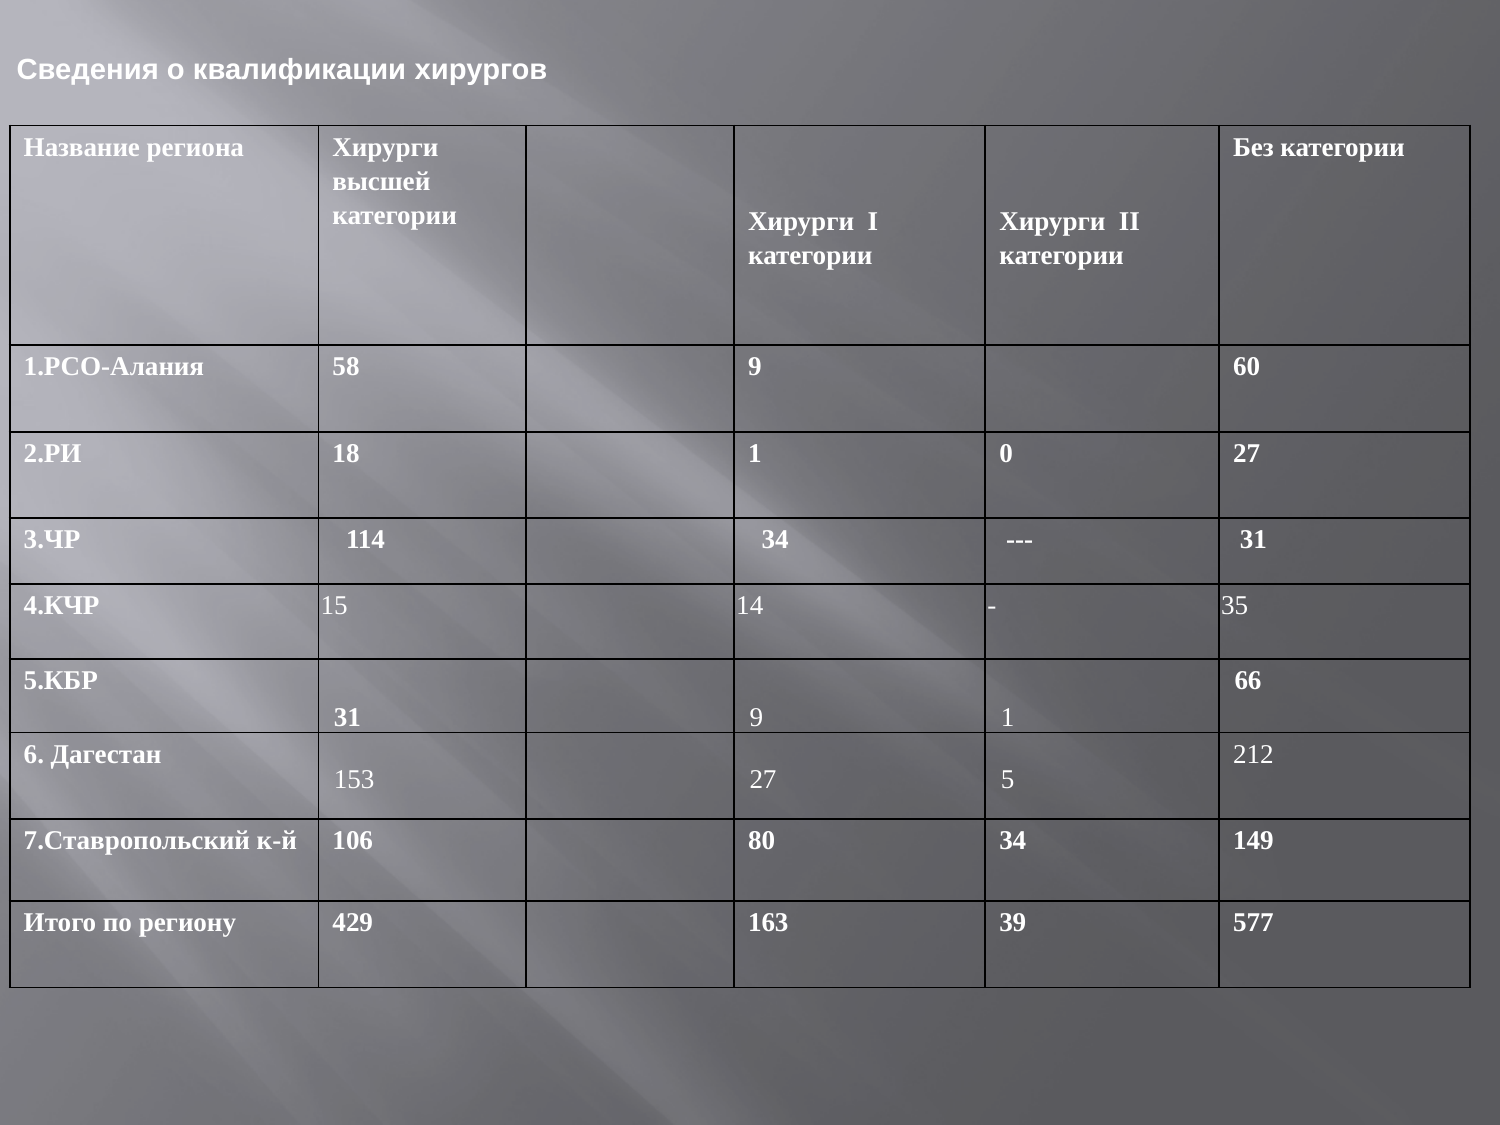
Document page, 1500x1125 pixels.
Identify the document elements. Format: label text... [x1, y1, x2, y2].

table_cell 31 [1220, 519, 1469, 583]
table_cell 14 [735, 585, 984, 658]
table_cell 153 [319, 733, 525, 818]
table_cell 35 [1220, 585, 1469, 658]
table_cell 577 [1220, 902, 1469, 987]
table_cell 6. Дагестан [11, 733, 318, 818]
table_cell 58 [319, 346, 525, 431]
table_cell 1 [986, 660, 1218, 732]
table_cell 27 [1220, 433, 1469, 517]
table_cell 5.КБР [11, 660, 318, 732]
table_cell 39 [986, 902, 1218, 987]
table_cell 60 [1220, 346, 1469, 431]
table_header Хирурги II категории [986, 126, 1218, 344]
table_cell 27 [735, 733, 984, 818]
table_cell 106 [319, 820, 525, 900]
table_cell 4.КЧР [11, 585, 318, 658]
table_cell 1.РСО-Алания [11, 346, 318, 431]
table_cell 429 [319, 902, 525, 987]
table_cell 149 [1220, 820, 1469, 900]
table_cell [527, 346, 733, 431]
table_cell 5 [986, 733, 1218, 818]
table_cell 3.ЧР [11, 519, 318, 583]
table_cell Итого по региону [11, 902, 318, 987]
table_cell 1 [735, 433, 984, 517]
table_cell [527, 519, 733, 583]
table_cell --- [986, 519, 1218, 583]
table_cell 0 [986, 433, 1218, 517]
table_cell [527, 902, 733, 987]
table_cell 18 [319, 433, 525, 517]
table_cell 163 [735, 902, 984, 987]
table_cell 66 [1220, 660, 1469, 732]
table_cell 9 [735, 346, 984, 431]
table_header Без категории [1220, 126, 1469, 344]
table_cell - [986, 585, 1218, 658]
table_cell 7.Ставропольский к-й [11, 820, 318, 900]
text_box Сведения о квалификации хирургов [1, 43, 564, 93]
table_cell [527, 433, 733, 517]
table_cell [527, 733, 733, 818]
table_header Хирурги I категории [735, 126, 984, 344]
table_cell 114 [319, 519, 525, 583]
table_cell 2.РИ [11, 433, 318, 517]
table_header [527, 126, 733, 344]
table_cell 34 [986, 820, 1218, 900]
table_header Название региона [11, 126, 318, 344]
table_header Хирурги высшей категории [319, 126, 525, 344]
table_cell 212 [1220, 733, 1469, 818]
table_cell 9 [735, 660, 984, 732]
table_cell 34 [735, 519, 984, 583]
table_cell [527, 660, 733, 732]
table_cell 15 [319, 585, 525, 658]
table_cell [527, 820, 733, 900]
table_cell 31 [319, 660, 525, 732]
table_cell 80 [735, 820, 984, 900]
table_cell [527, 585, 733, 658]
table_cell [986, 346, 1218, 431]
